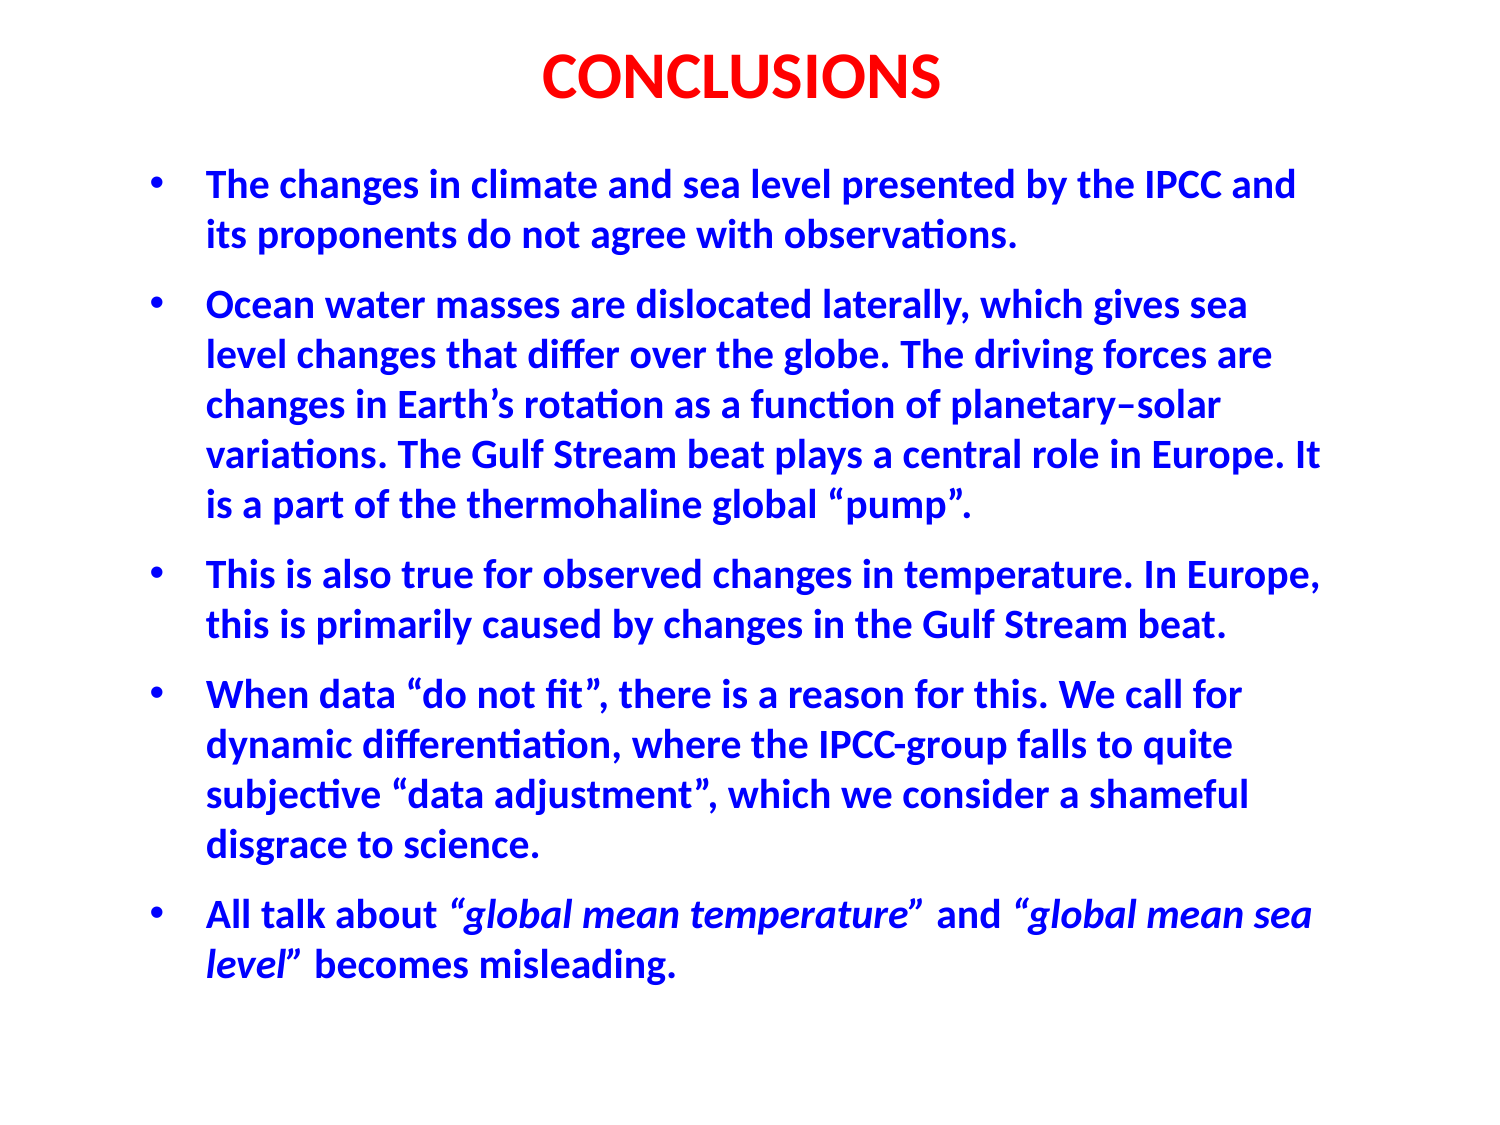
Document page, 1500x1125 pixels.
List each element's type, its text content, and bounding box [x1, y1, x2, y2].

text_box CONCLUSIONS The changes in climate and sea level presented by the IPCC and its proponents do not agree with observations. Ocean water masses are dislocated laterally, which gives sea level changes that differ over the globe. The driving forces are changes in Earth’s rotation as a function of planetary–solar variations. The Gulf Stream beat plays a central role in Europe. It is a part of the thermohaline global “pump”. This is also true for observed changes in temperature. In Europe, this is primarily caused by changes in the Gulf Stream beat. When data “do not fit”, there is a reason for this. We call for dynamic differentiation, where the IPCC-group falls to quite subjective “data adjustment”, which we consider a shameful disgrace to science. All talk about “global mean temperature” and “global mean sea level” becomes misleading. [134, 24, 1351, 995]
